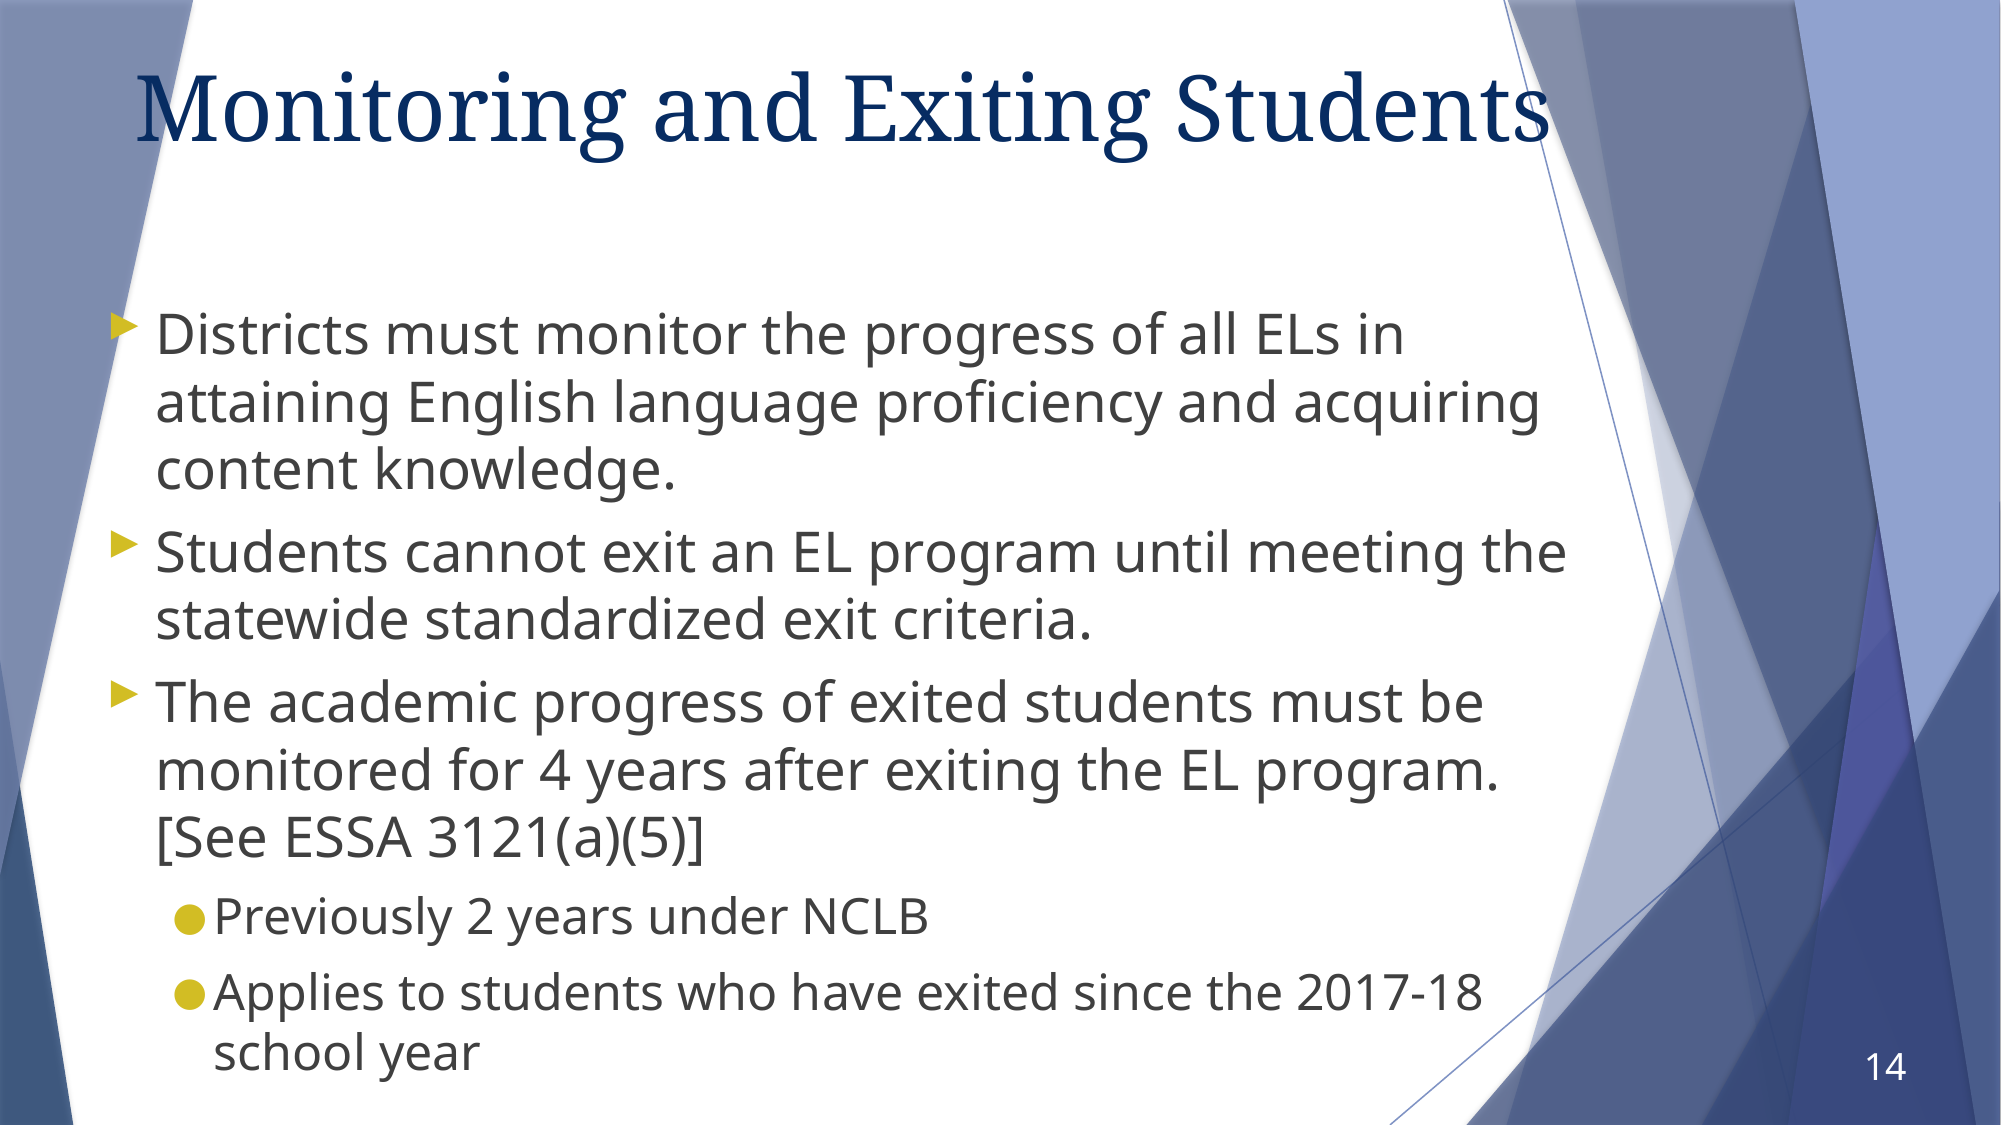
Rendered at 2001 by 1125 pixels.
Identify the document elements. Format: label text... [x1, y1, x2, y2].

title Monitoring and Exiting Students [91, 42, 1599, 259]
list Districts must monitor the progress of all ELs in attaining English language proficiency and acquiring content knowledge. Students cannot exit an EL program until meeting the statewide standardized exit criteria. The academic progress of exited students must be monitored for 4 years after exiting the EL program. [See ESSA 3121(a)(5)] Previously 2 years under NCLB Applies to students who have exited since the 2017-18 school year [91, 290, 1599, 1096]
slide_number 14 [1809, 1035, 1922, 1096]
